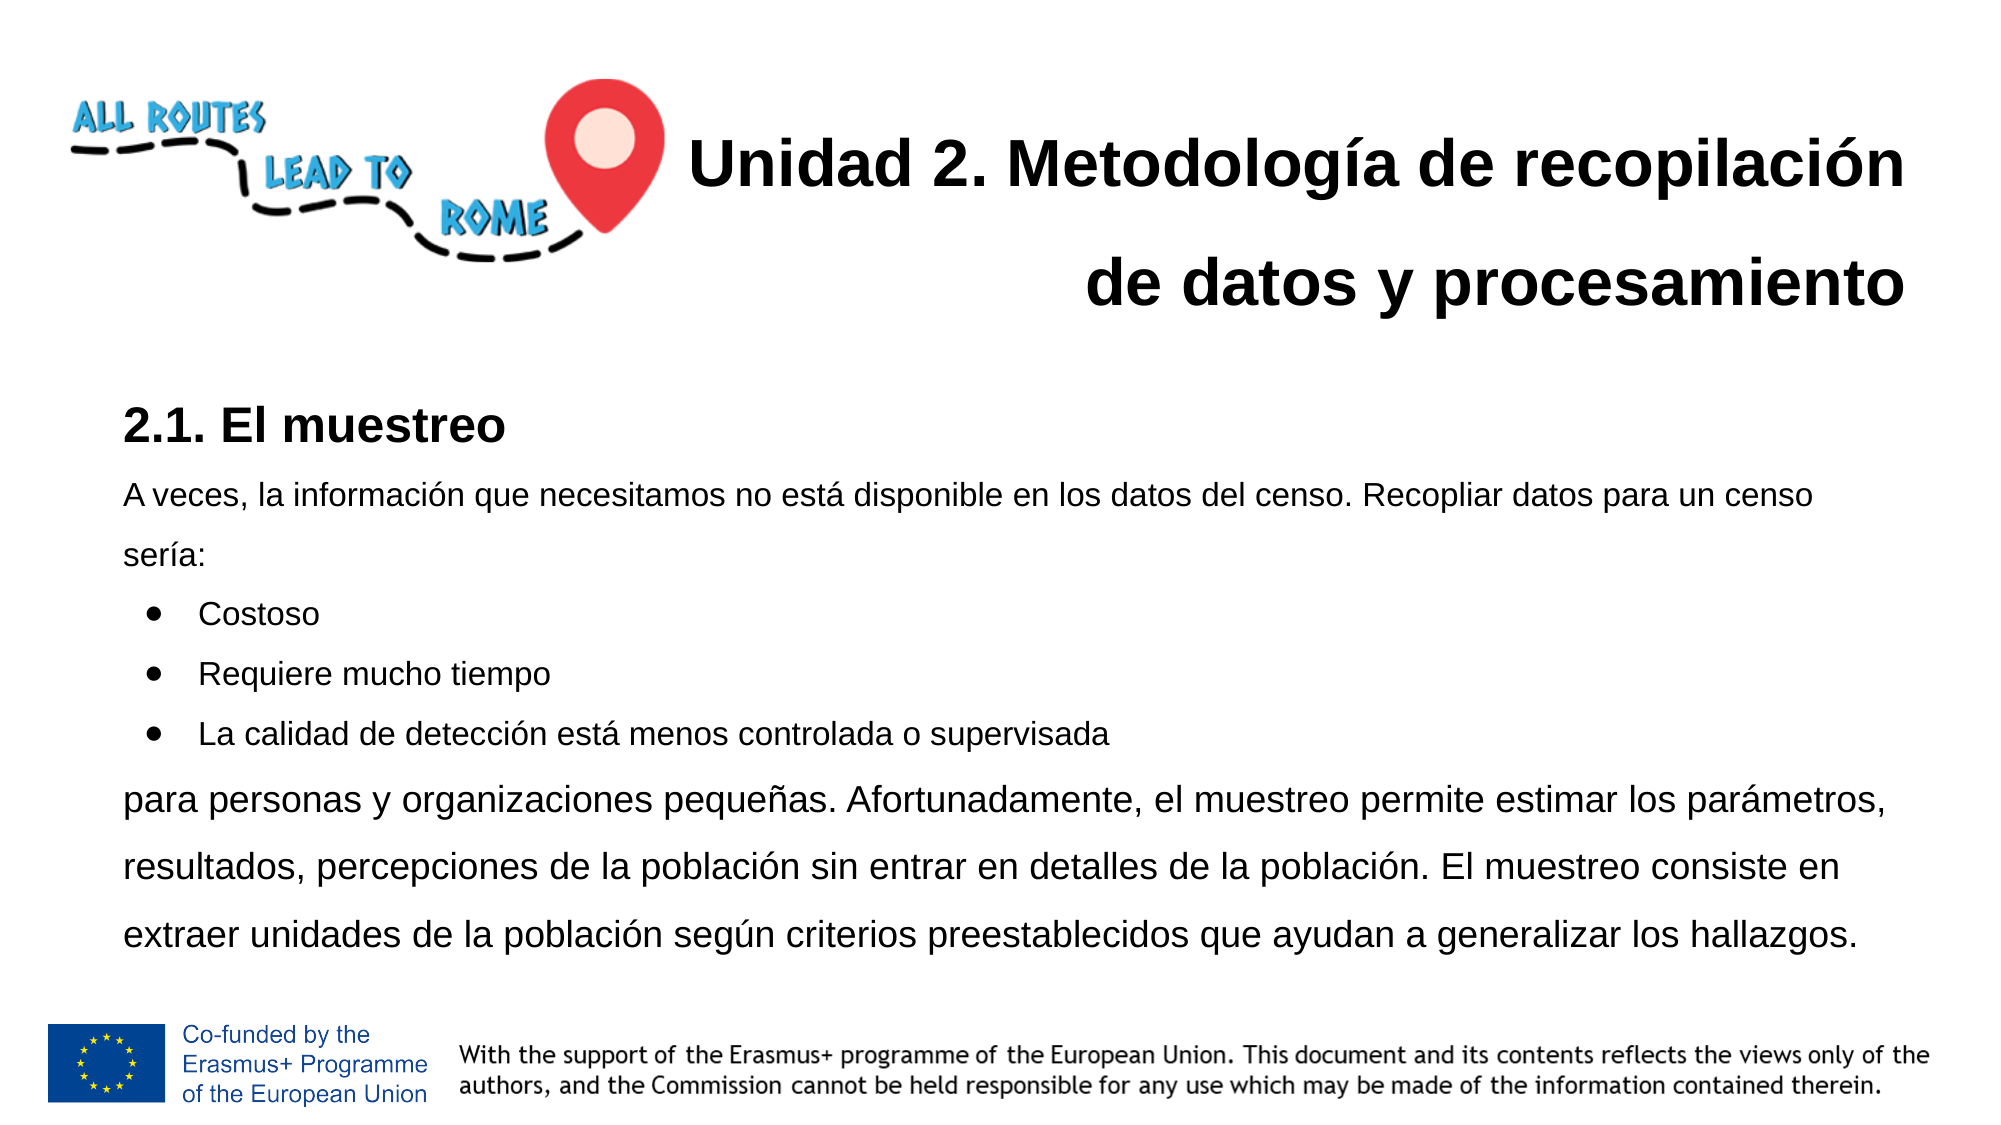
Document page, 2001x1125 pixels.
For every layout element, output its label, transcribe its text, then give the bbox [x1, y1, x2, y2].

text_box Unidad 2. Metodología de recopilación de datos y procesamiento [670, 71, 1915, 314]
picture [47, 71, 689, 273]
picture [47, 1023, 427, 1107]
picture [443, 1031, 1953, 1116]
text_box 2.1. El muestreo A veces, la información que necesitamos no está disponible en los datos del censo. Recopliar datos para un censo sería: Costoso Requiere mucho tiempo La calidad de detección está menos controlada o supervisada para personas y organizaciones pequeñas. Afortunadamente, el muestreo permite estimar los parámetros, resultados, percepciones de la población sin entrar en detalles de la población. El muestreo consiste en extraer unidades de la población según criterios preestablecidos que ayudan a generalizar los hallazgos. [115, 355, 1915, 1025]
